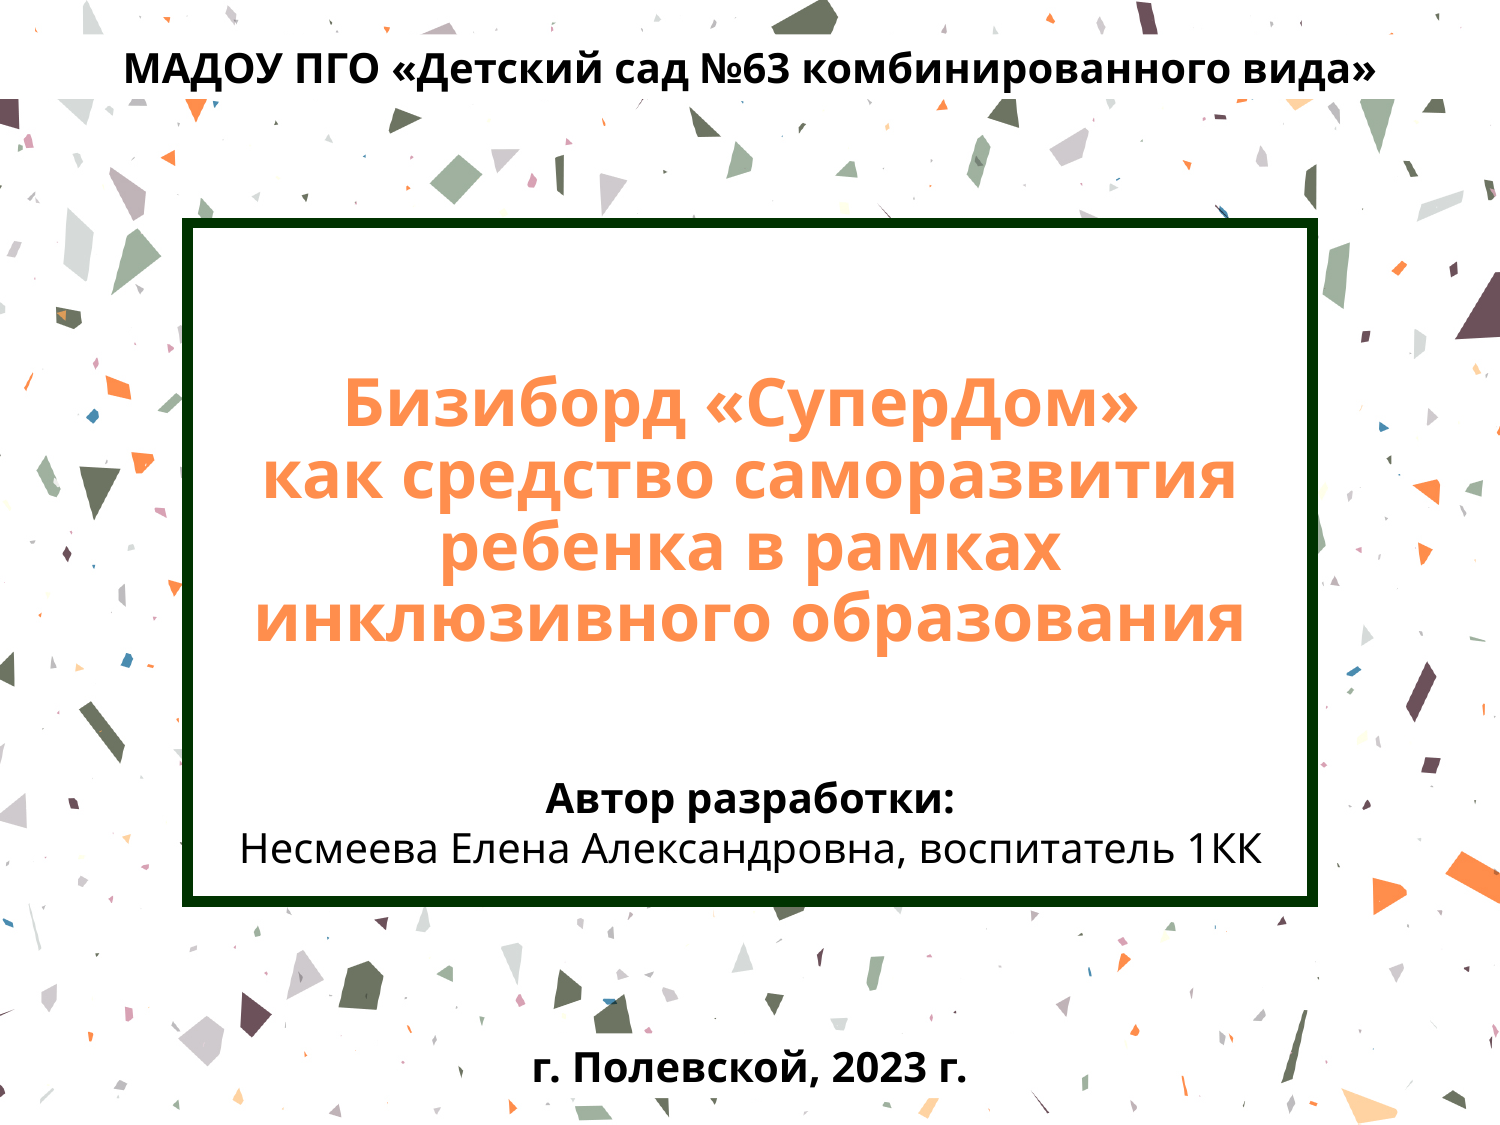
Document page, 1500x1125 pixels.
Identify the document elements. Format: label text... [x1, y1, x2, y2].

title Бизиборд «СуперДом» как средство саморазвития ребенка в рамках инклюзивного образования [188, 405, 1313, 664]
picture [0, 99, 1500, 1125]
subtitle Автор разработки: Несмеева Елена Александровна, воспитатель 1КК [188, 764, 1313, 920]
picture [0, 0, 1500, 34]
text_box МАДОУ ПГО «Детский сад №63 комбинированного вида» [0, 34, 1500, 99]
text_box г. Полевской, 2023 г. [479, 1033, 1021, 1099]
